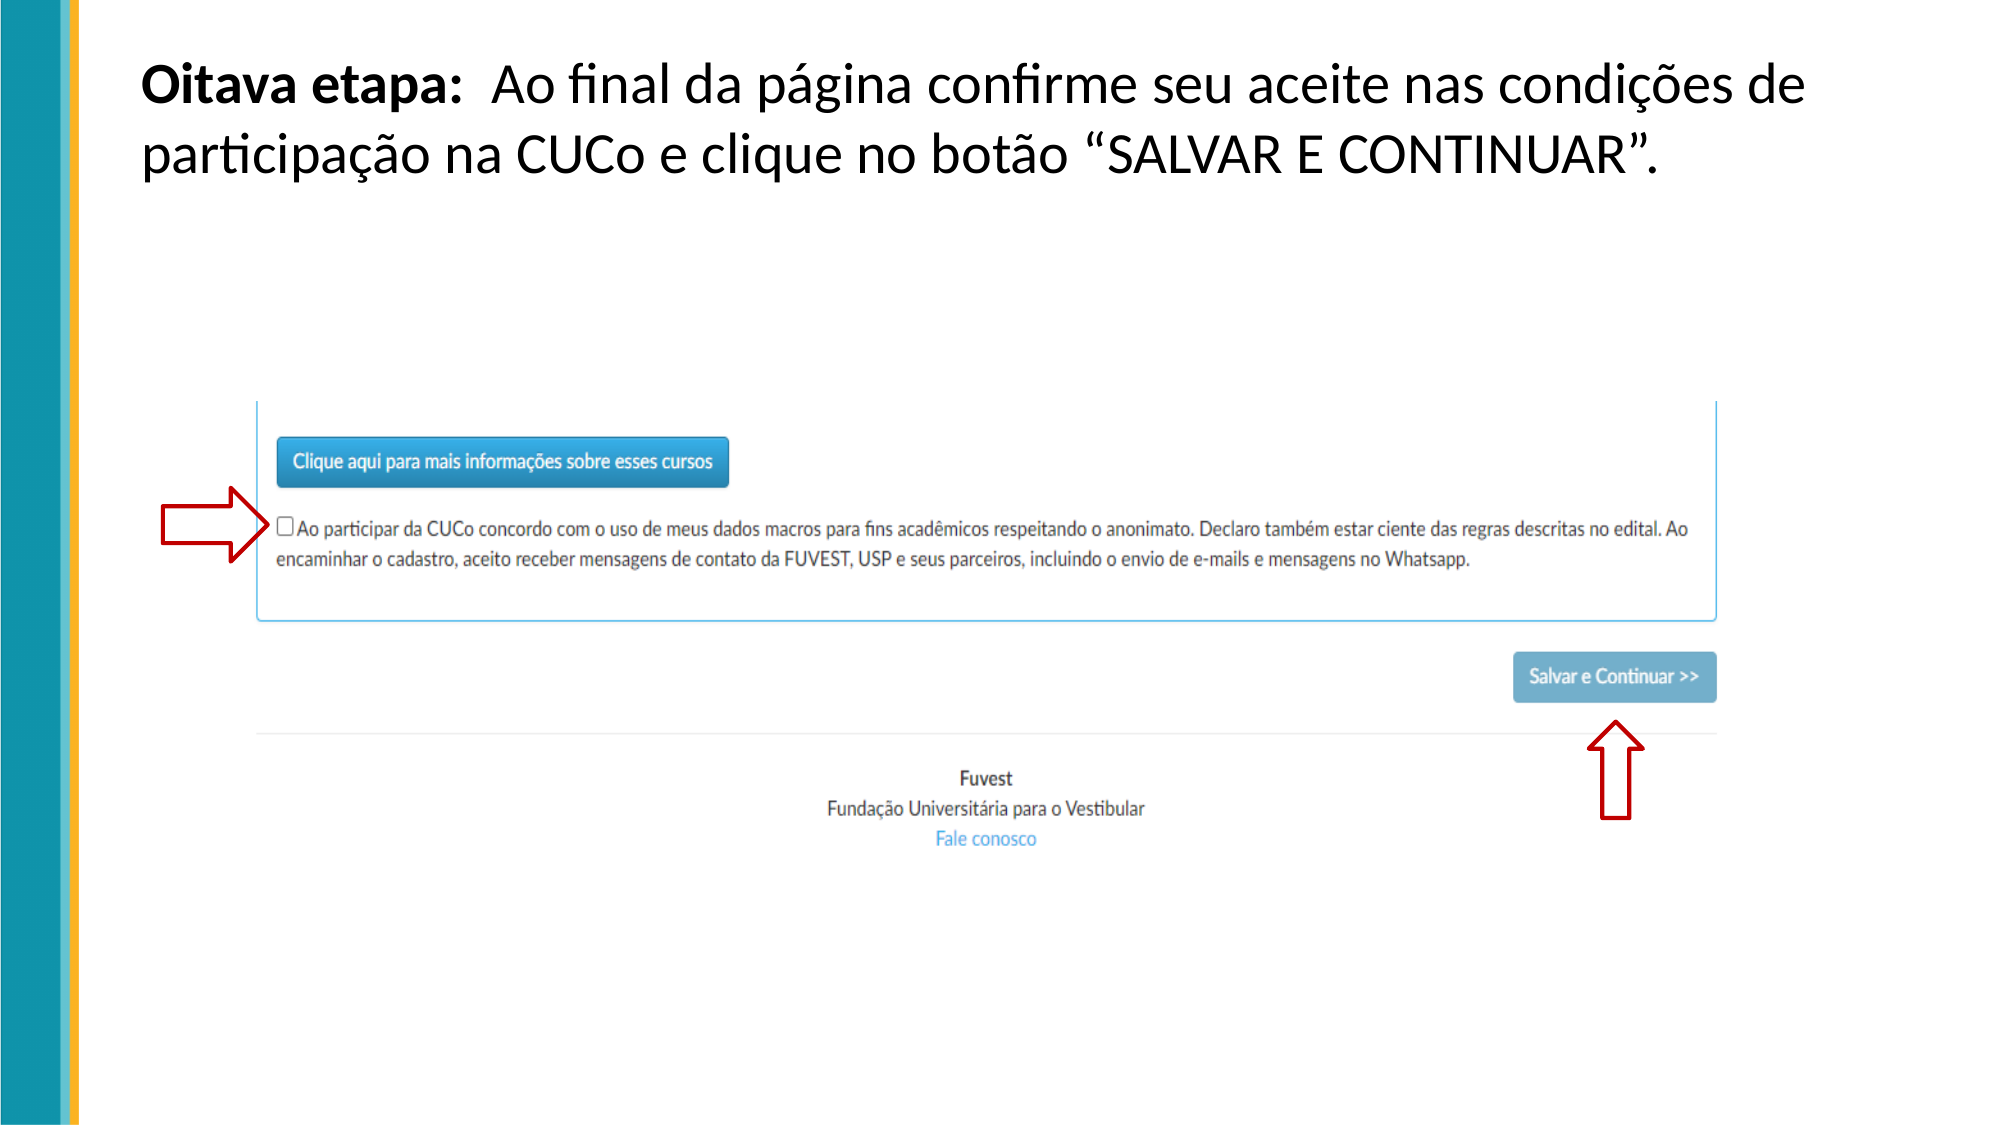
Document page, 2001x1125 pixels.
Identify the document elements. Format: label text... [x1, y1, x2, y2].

picture [0, 0, 602, 1124]
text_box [162, 401, 1784, 870]
text_box Oitava etapa: Ao final da página confirme seu aceite nas condições de participação na CUCo e clique no botão “SALVAR E CONTINUAR”. [126, 37, 2000, 193]
